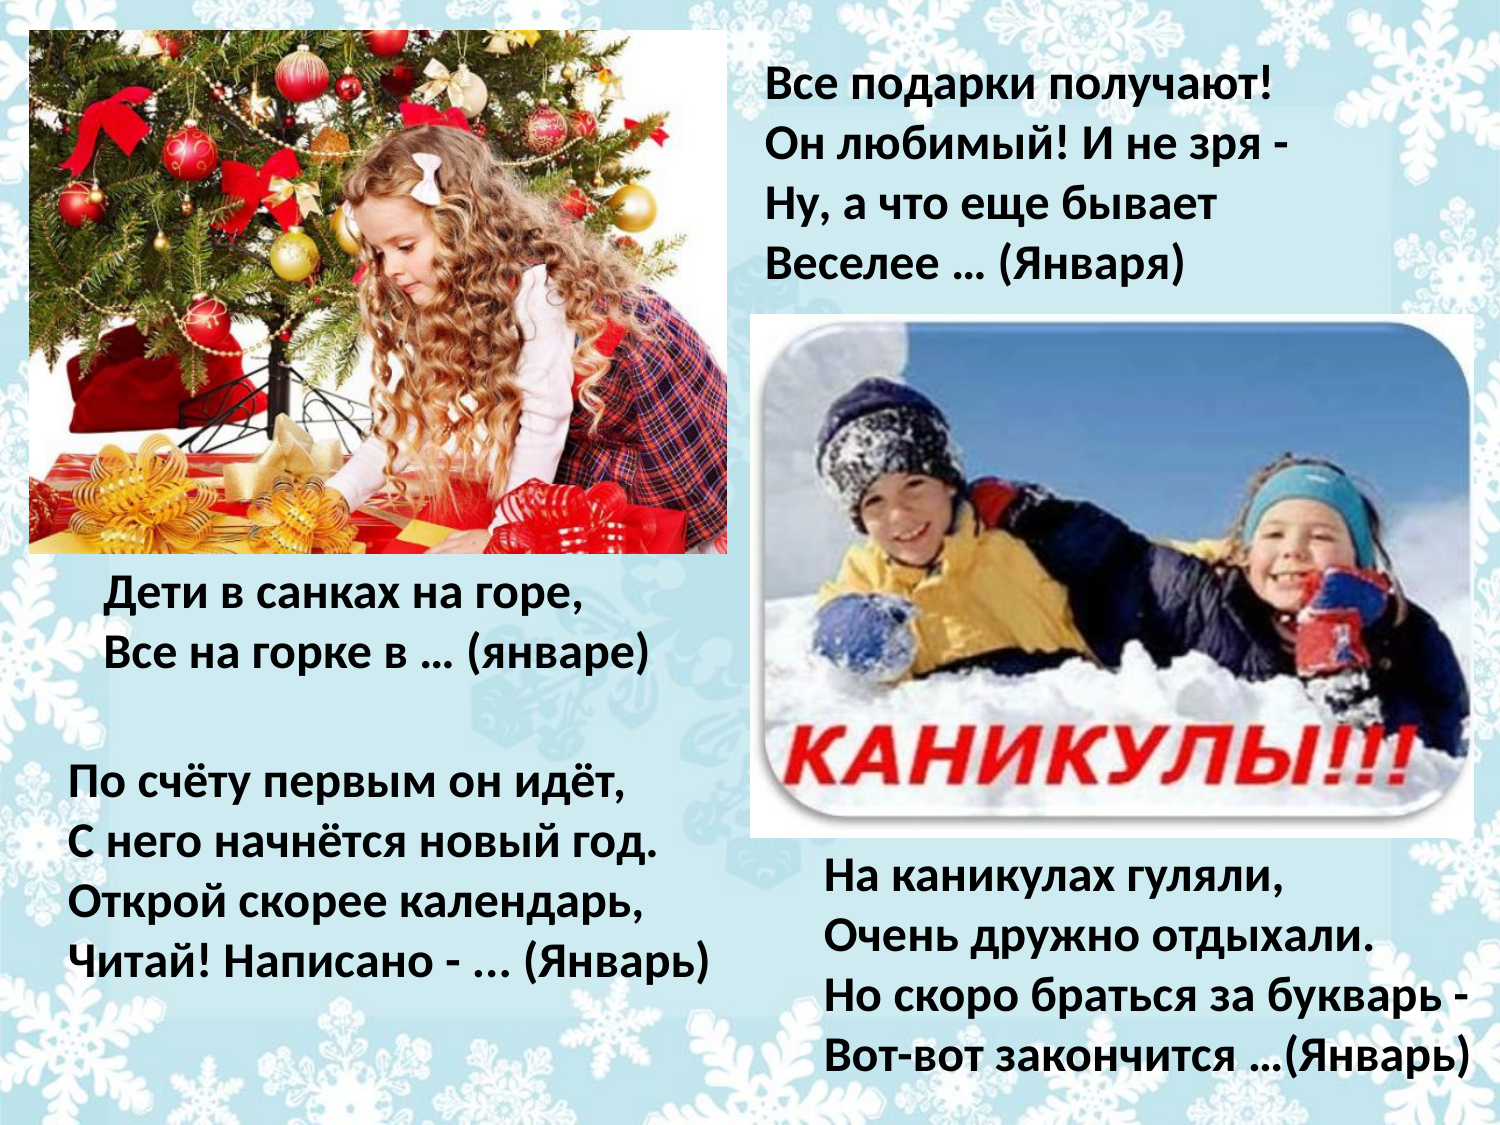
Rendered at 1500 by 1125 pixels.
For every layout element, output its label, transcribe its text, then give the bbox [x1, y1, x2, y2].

text_box Все подарки получают! Он любимый! И не зря - Ну, а что еще бывает Веселее … (Января) [750, 42, 1459, 298]
text_box На каникулах гуляли, Очень дружно отдыхали. Но скоро браться за букварь - Вот-вот закончится …(Январь) [808, 834, 1500, 1125]
text_box По счёту первым он идёт, С него начнётся новый год. Открой скорее календарь, Читай! Написано - ... (Январь) [53, 739, 750, 1055]
picture [0, 0, 1500, 1125]
text_box Дети в санках на горе, Все на горке в … (январе) [88, 561, 727, 686]
